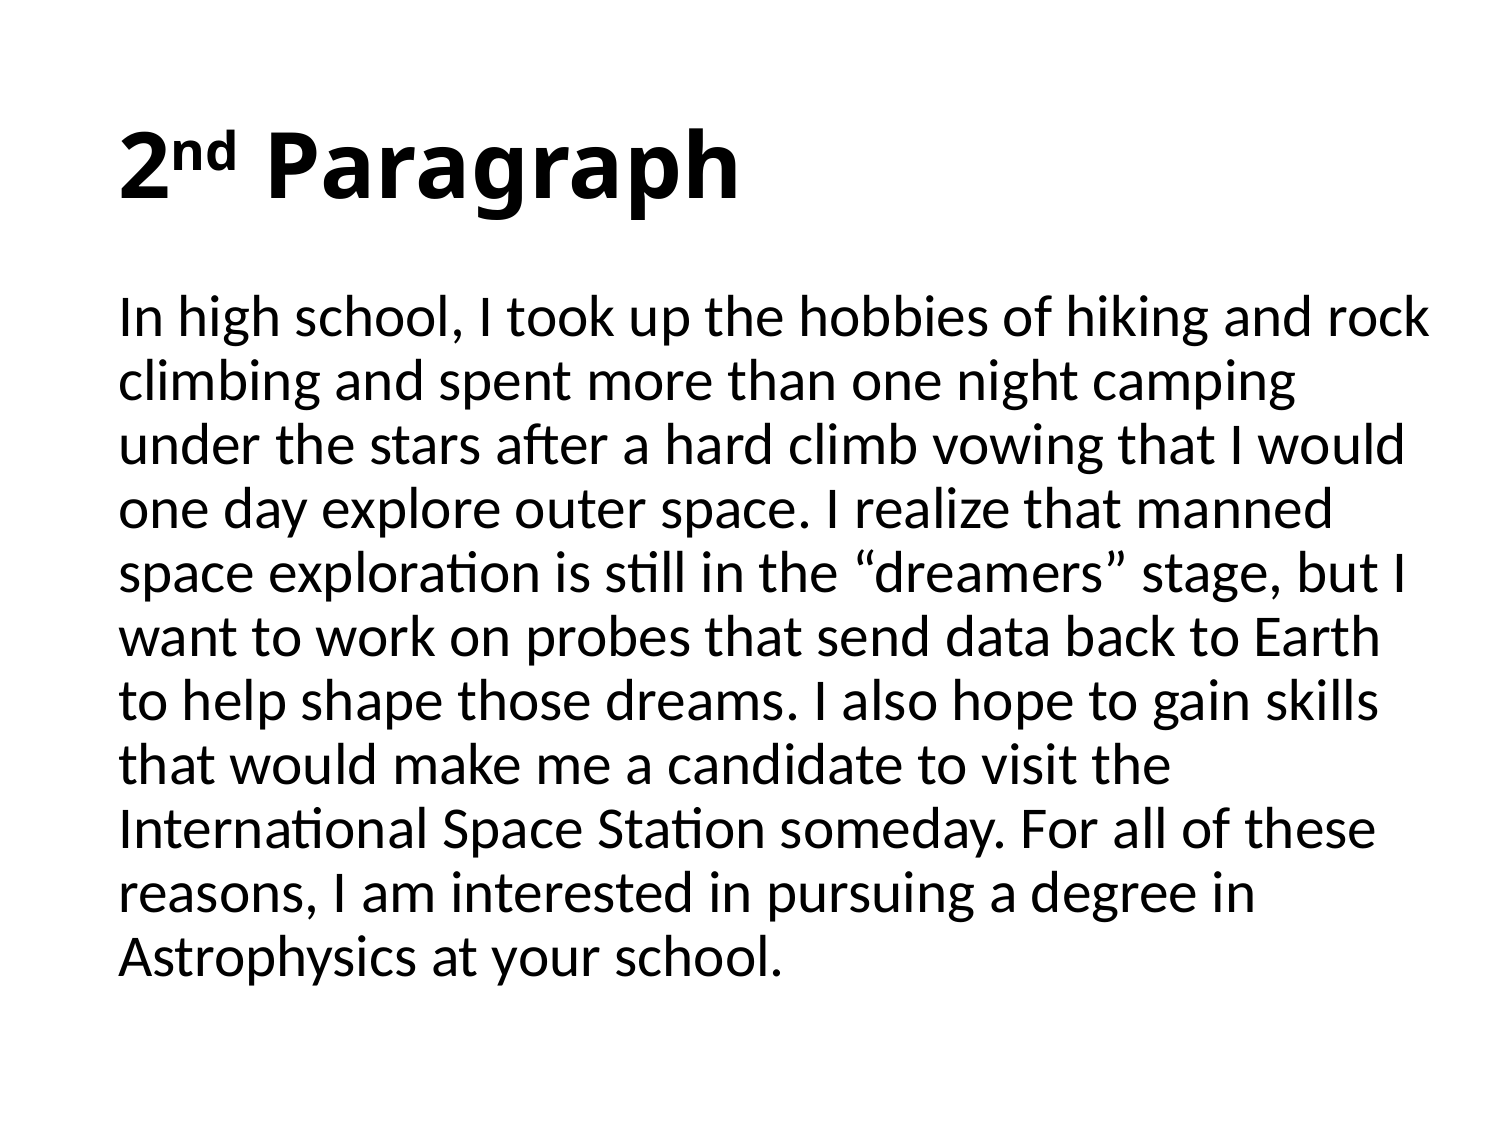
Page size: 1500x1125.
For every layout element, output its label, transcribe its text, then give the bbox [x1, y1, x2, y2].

title 2nd Paragraph [103, 59, 1397, 277]
list In high school, I took up the hobbies of hiking and rock climbing and spent more than one night camping under the stars after a hard climb vowing that I would one day explore outer space. I realize that manned space exploration is still in the “dreamers” stage, but I want to work on probes that send data back to Earth to help shape those dreams. I also hope to gain skills that would make me a candidate to visit the International Space Station someday. For all of these reasons, I am interested in pursuing a degree in Astrophysics at your school. [103, 277, 1454, 1066]
